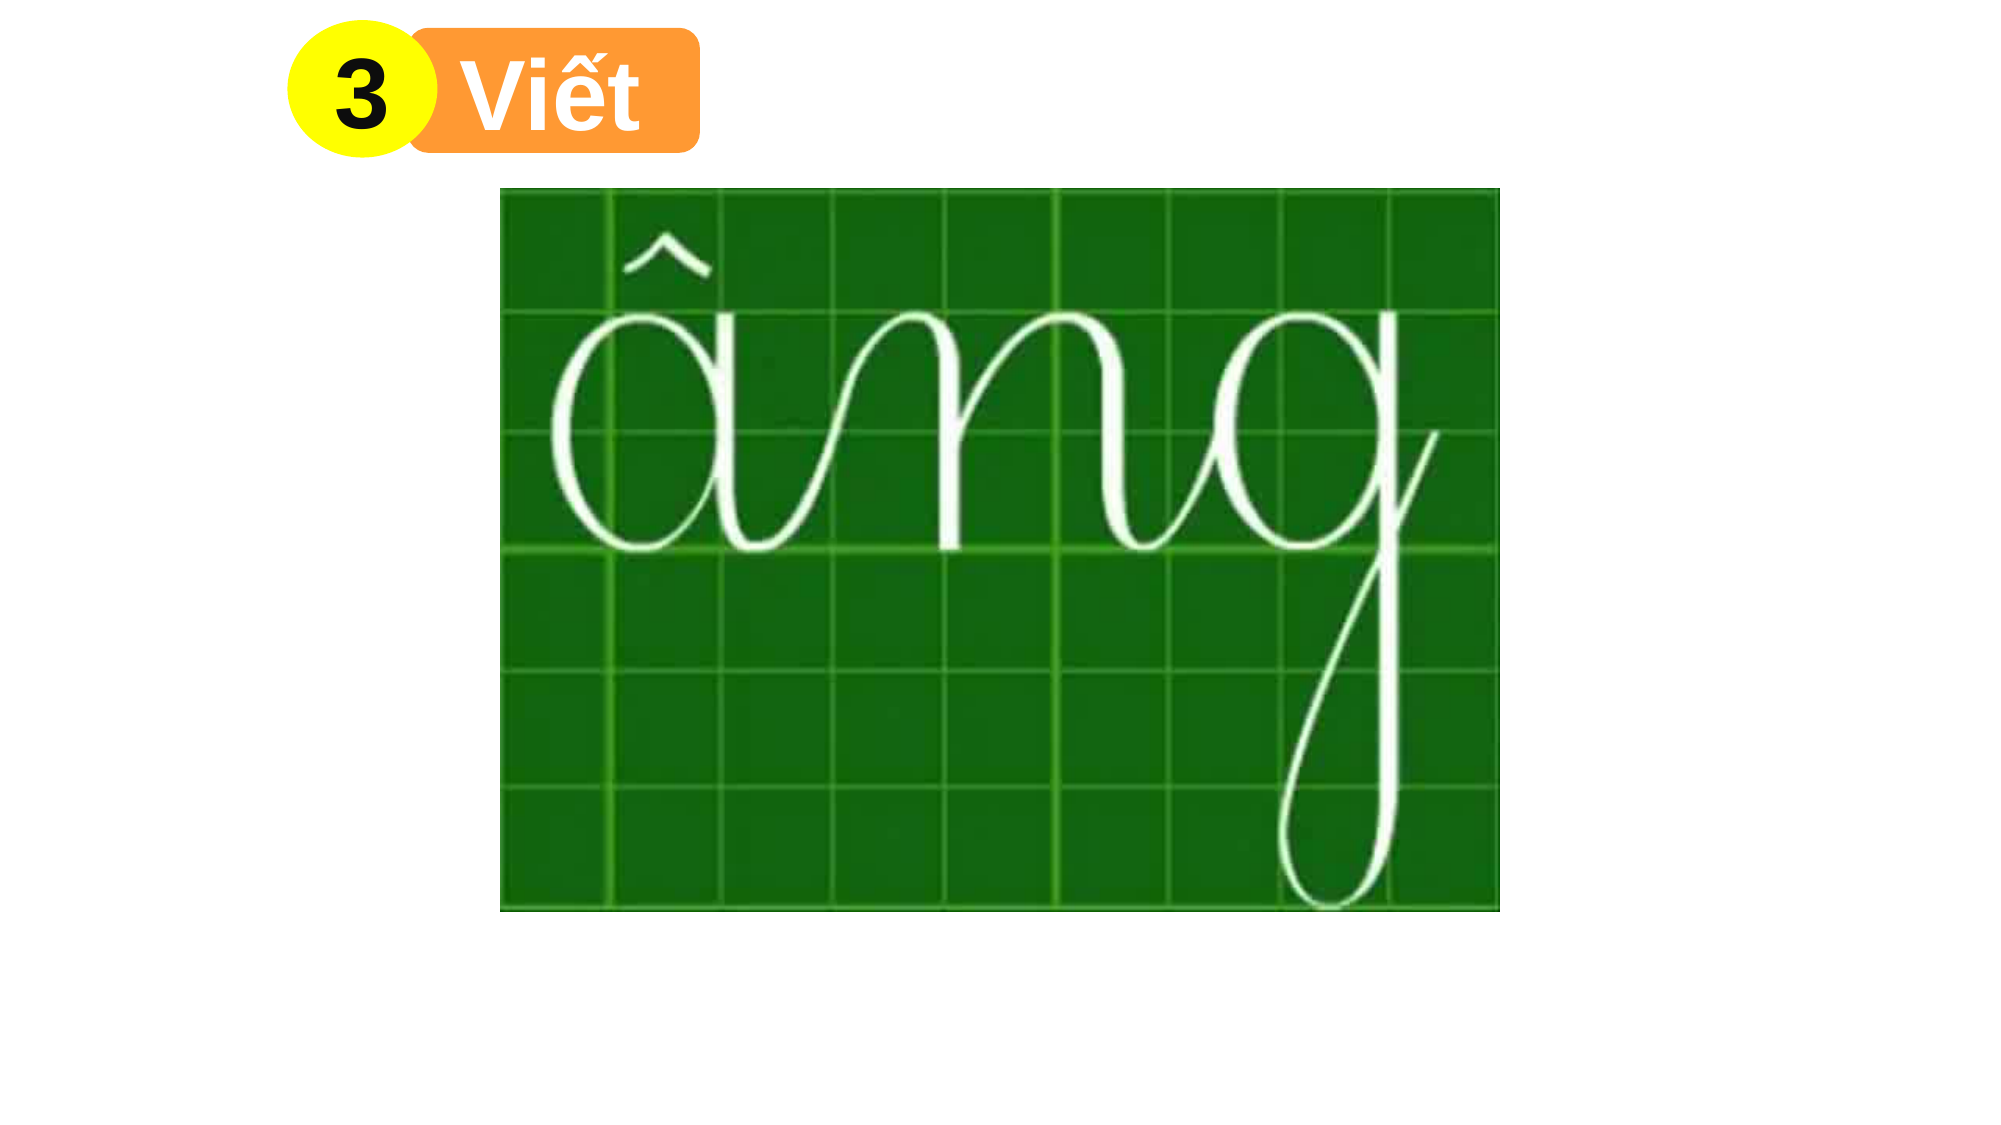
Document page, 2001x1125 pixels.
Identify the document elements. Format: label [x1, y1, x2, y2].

text_box [499, 187, 1501, 913]
text_box [287, 19, 701, 158]
